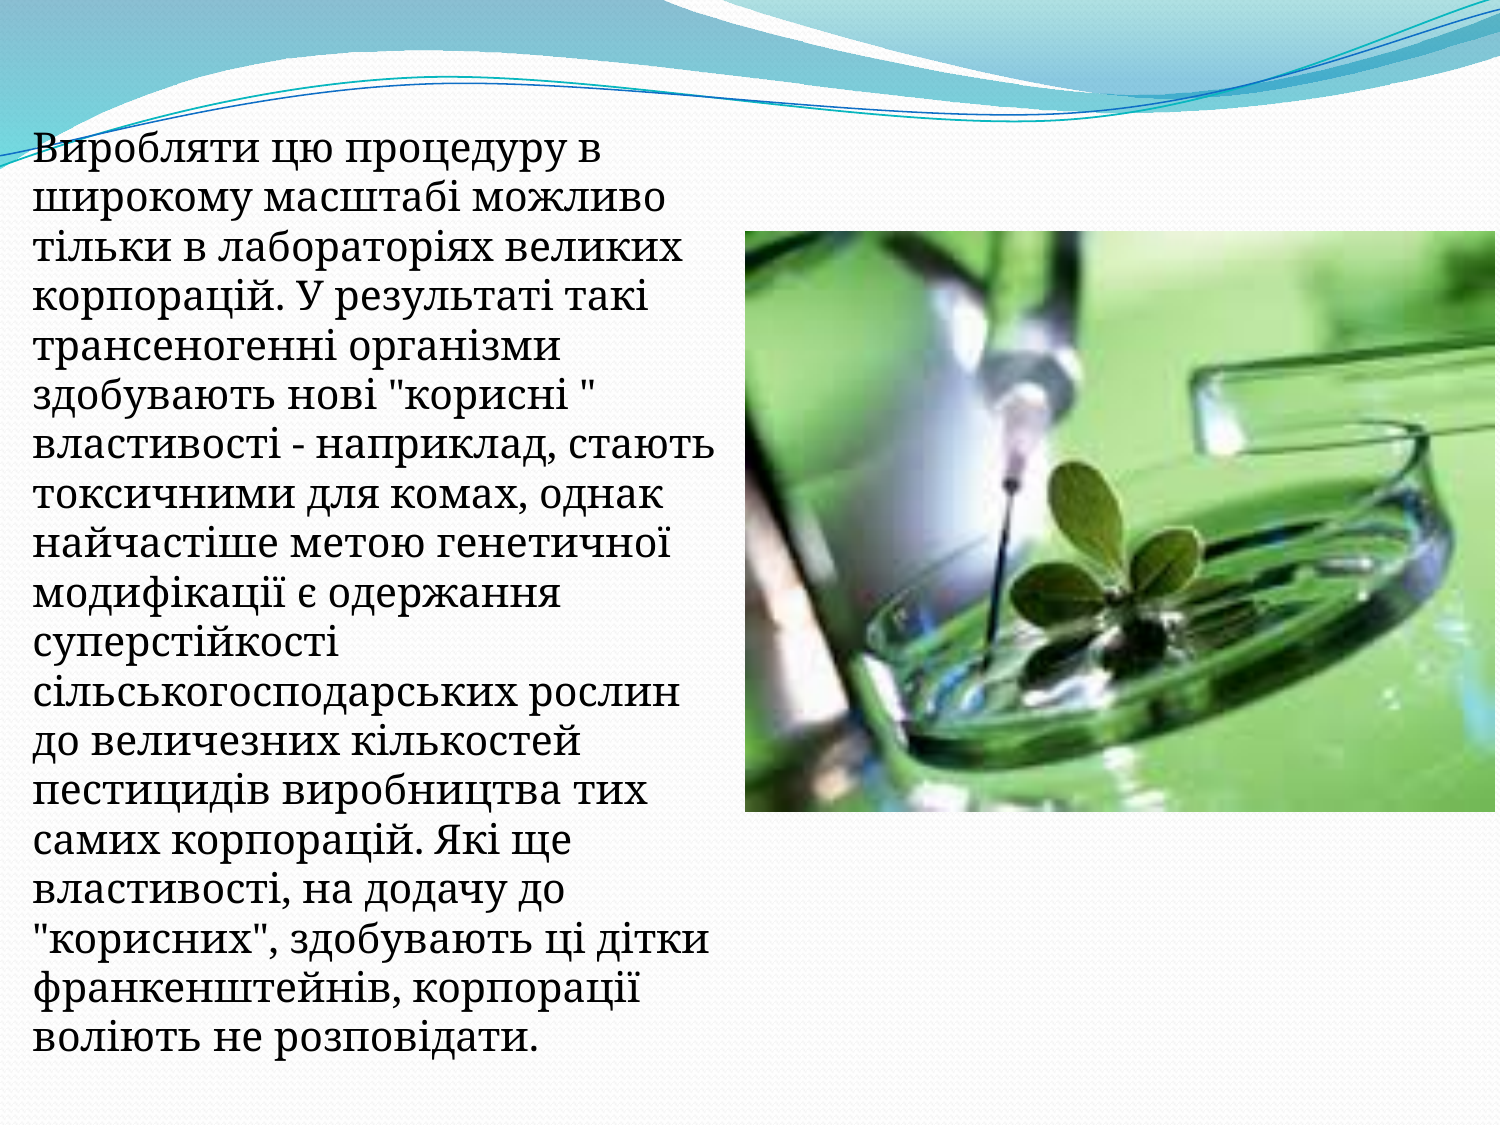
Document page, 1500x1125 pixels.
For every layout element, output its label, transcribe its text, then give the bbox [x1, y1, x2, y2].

picture [745, 231, 1495, 813]
list Виробляти цю процедуру в широкому масштабі можливо тільки в лабораторіях великих корпорацій. У результаті такі трансеногенні організми здобувають нові "корисні " властивості - наприклад, стають токсичними для комах, однак найчастіше метою генетичної модифікації є одержання суперстійкості сільськогосподарських рослин до величезних кількостей пестицидів виробництва тих самих корпорацій. Які ще властивості, на додачу до "корисних", здобувають ці дітки франкенштейнів, корпорації воліють не розповідати. [17, 113, 750, 1083]
